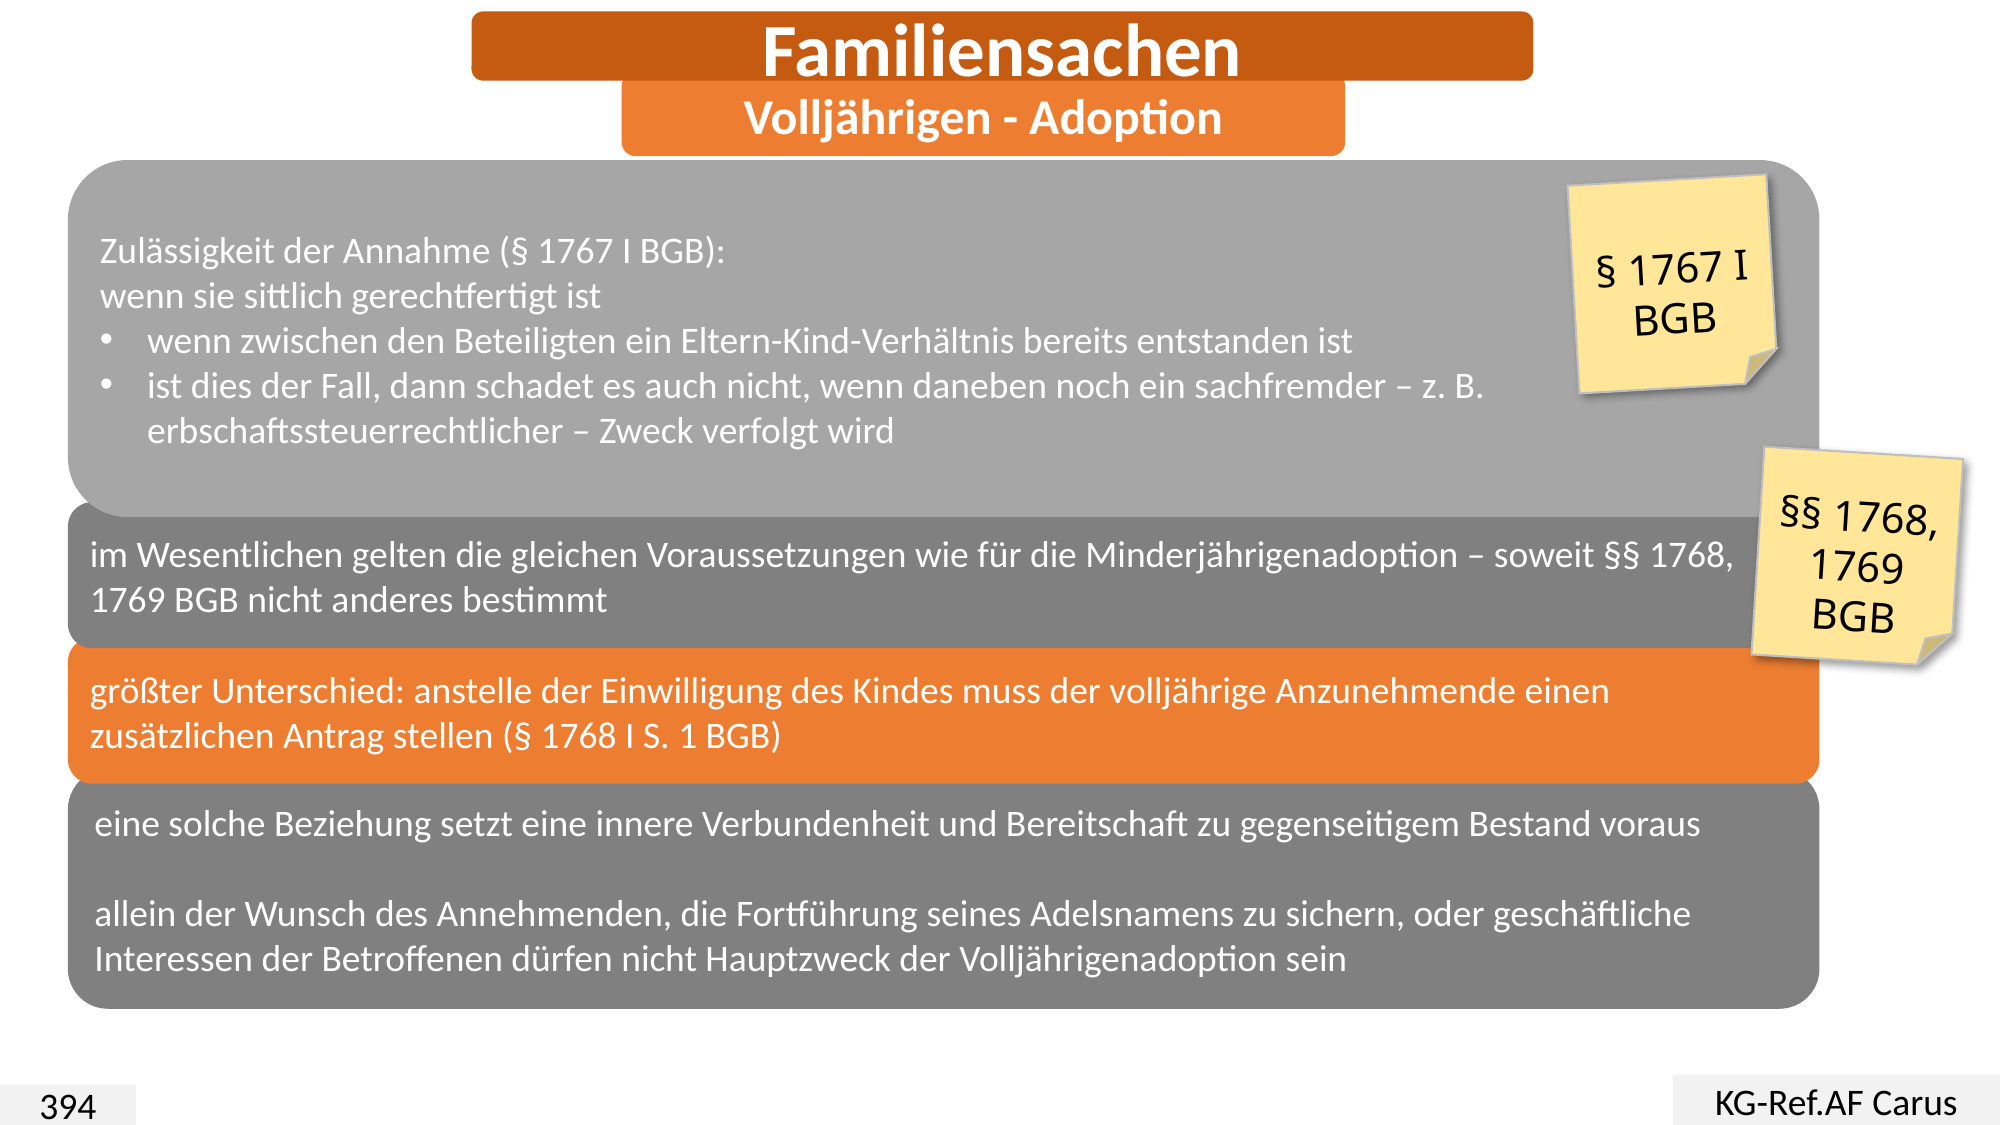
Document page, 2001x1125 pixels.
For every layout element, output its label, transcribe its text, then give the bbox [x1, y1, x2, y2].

text_box KG-Ref.AF Carus [1672, 1074, 2000, 1125]
text_box im Wesentlichen gelten die gleichen Voraussetzungen wie für die Minderjährigenadoption – soweit §§ 1768, 1769 BGB nicht anderes bestimmt [66, 502, 1757, 650]
text_box eine solche Beziehung setzt eine innere Verbundenheit und Bereitschaft zu gegenseitigem Bestand voraus allein der Wunsch des Annehmenden, die Fortführung seines Adelsnamens zu sichern, oder geschäftliche Interessen der Betroffenen dürfen nicht Hauptzweck der Volljährigenadoption sein [66, 781, 1821, 1010]
text_box größter Unterschied: anstelle der Einwilligung des Kindes muss der volljährige Anzunehmende einen zusätzlichen Antrag stellen (§ 1768 I S. 1 BGB) [66, 643, 1821, 785]
text_box Familiensachen [470, 10, 1535, 82]
text_box § 1767 I BGB [1566, 173, 1780, 395]
text_box §§ 1768, 1769 BGB [1750, 445, 1965, 666]
text_box Volljährigen - Adoption [620, 82, 1347, 158]
text_box 394 [0, 1084, 137, 1125]
text_box Zulässigkeit der Annahme (§ 1767 I BGB): wenn sie sittlich gerechtfertigt ist wenn zwischen den Beteiligten ein Eltern-Kind-Verhältnis bereits entstanden ist ist dies der Fall, dann schadet es auch nicht, wenn daneben noch ein sachfremder – z. B. erbschaftssteuerrechtlicher – Zweck verfolgt wird [66, 159, 1821, 519]
